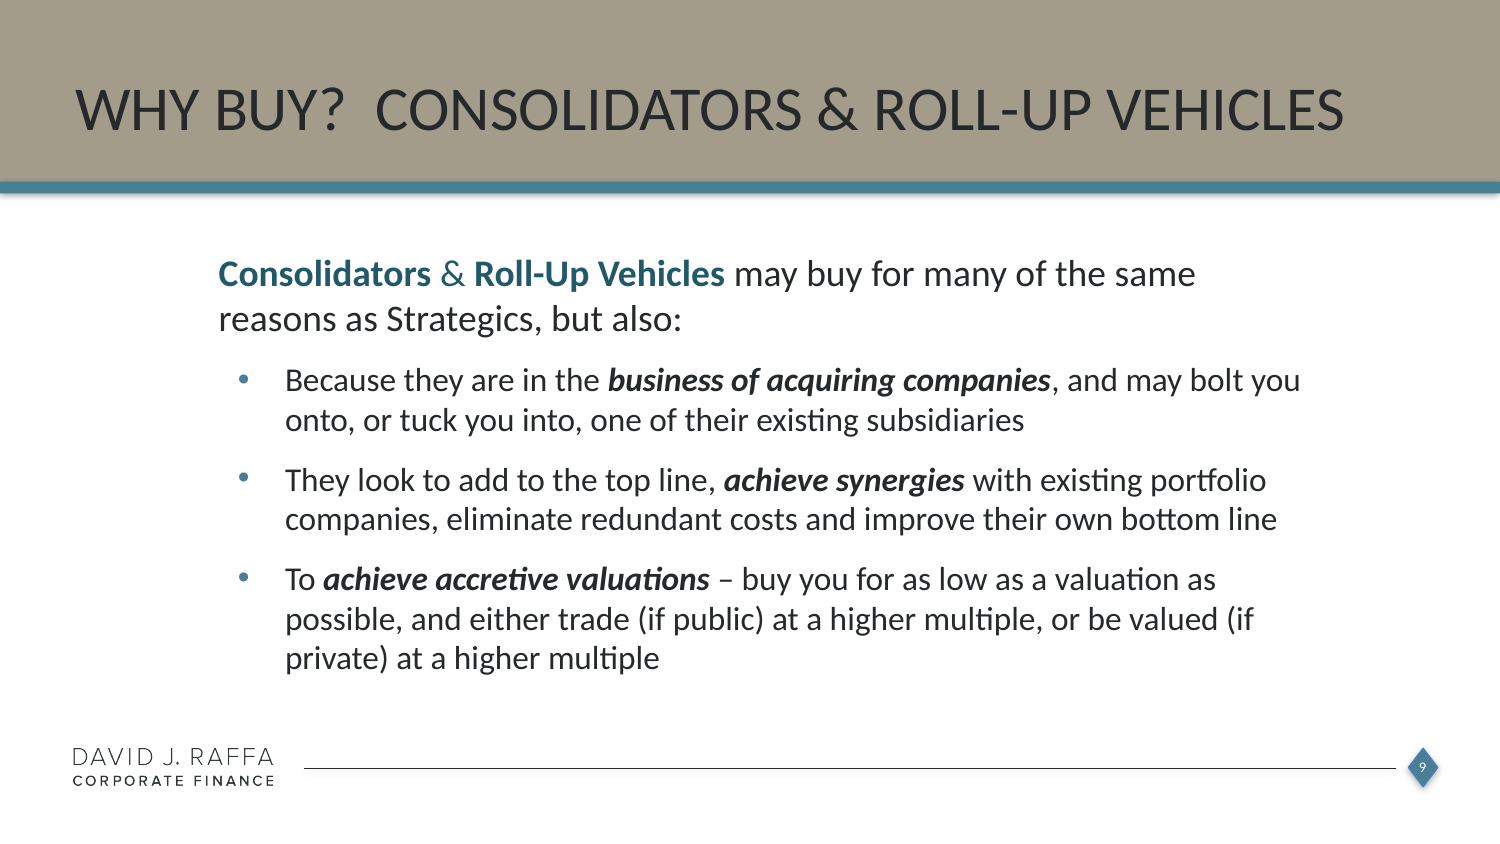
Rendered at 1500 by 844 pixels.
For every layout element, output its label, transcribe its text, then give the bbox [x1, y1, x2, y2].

slide_number 9 [1385, 743, 1460, 790]
title WhY buy? Consolidators & Roll-Up vehicles [75, 68, 1461, 186]
text_box Consolidators & Roll-Up Vehicles may buy for many of the same reasons as Strategics, but also: Because they are in the business of acquiring companies, and may bolt you onto, or tuck you into, one of their existing subsidiaries They look to add to the top line, achieve synergies with existing portfolio companies, eliminate redundant costs and improve their own bottom line To achieve accretive valuations – buy you for as low as a valuation as possible, and either trade (if public) at a higher multiple, or be valued (if private) at a higher multiple [190, 249, 1310, 744]
picture [42, 723, 304, 811]
